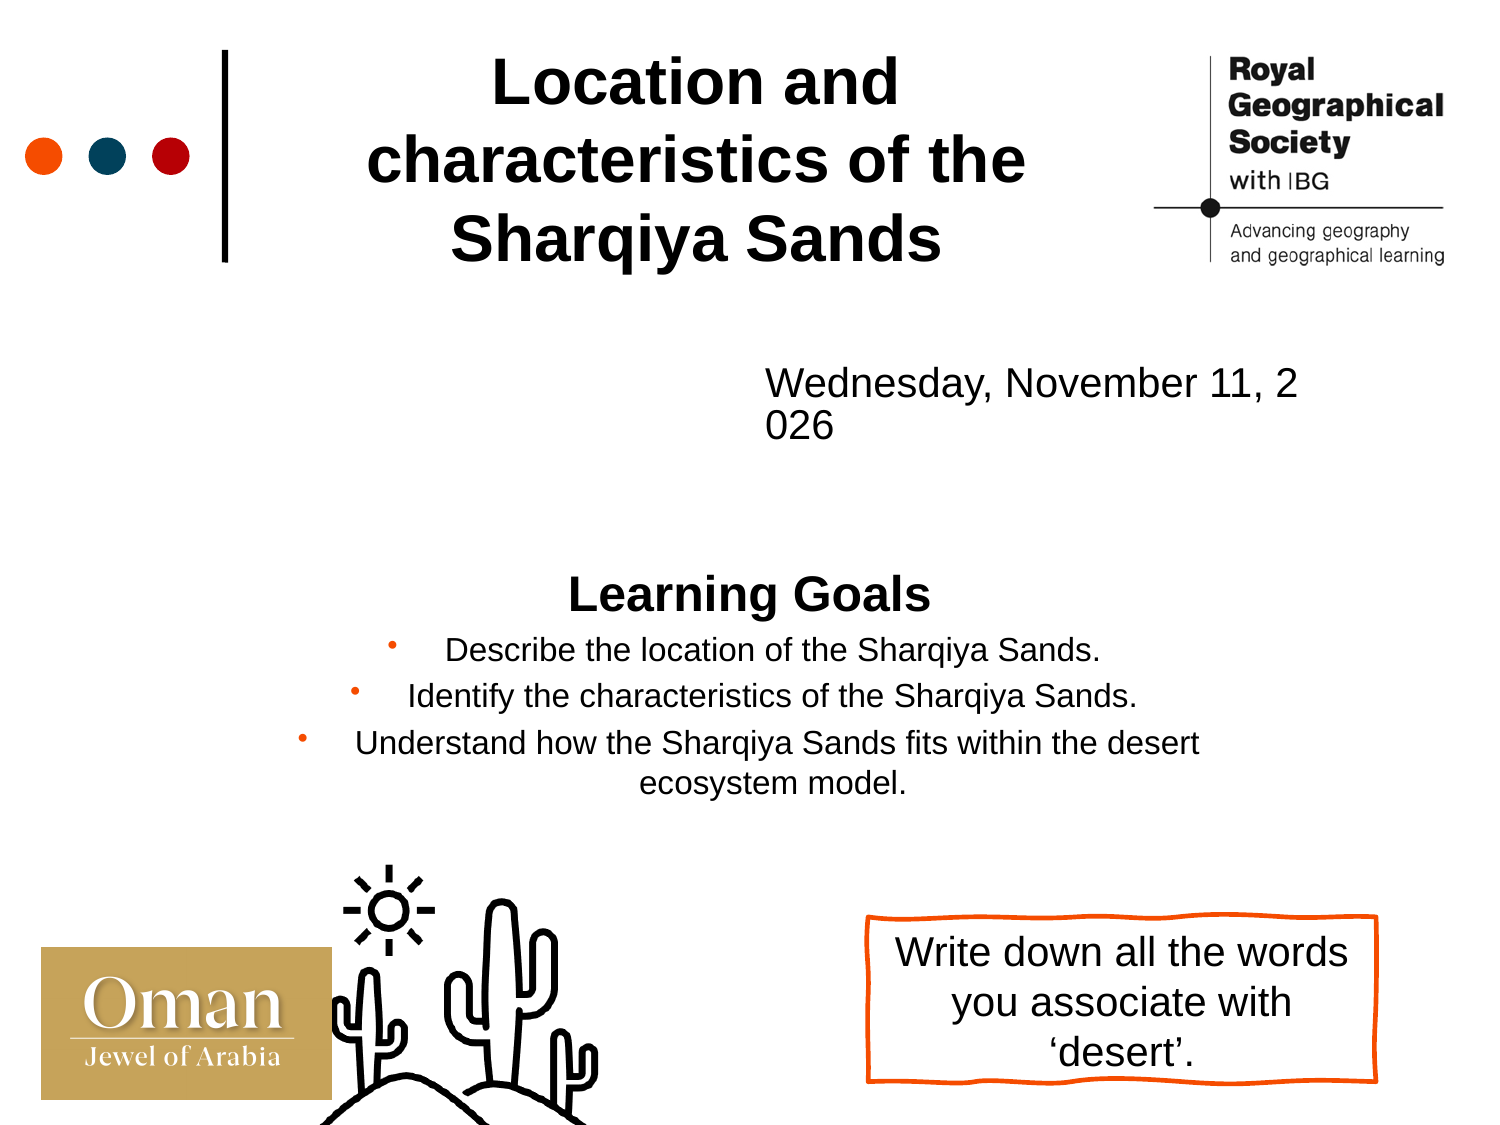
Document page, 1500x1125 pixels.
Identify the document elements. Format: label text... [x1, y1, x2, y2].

picture [41, 837, 621, 1125]
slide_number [750, 348, 1323, 424]
title Location and characteristics of the Sharqiya Sands [242, 30, 1152, 284]
text_box Write down all the words you associate with ‘desert’. [866, 914, 1377, 1084]
picture [1152, 51, 1451, 268]
subtitle Learning Goals Describe the location of the Sharqiya Sands. Identify the characteristics of the Sharqiya Sands. Understand how the Sharqiya Sands fits within the desert ecosystem model. [225, 553, 1275, 842]
